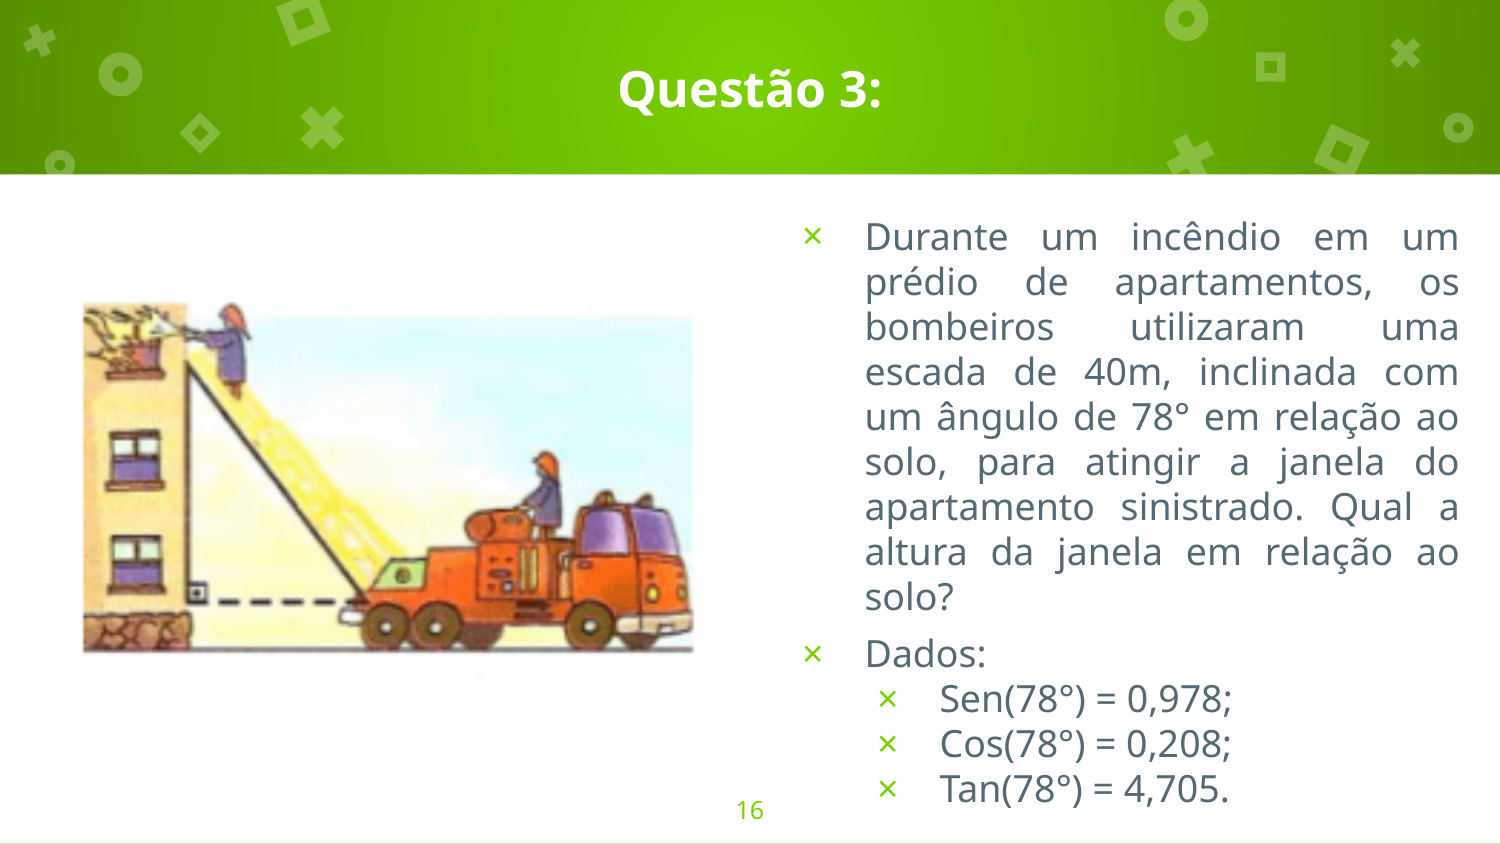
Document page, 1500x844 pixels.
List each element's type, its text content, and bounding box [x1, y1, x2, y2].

slide_number 16 [705, 779, 795, 844]
picture [49, 269, 726, 685]
title Questão 3: [75, 0, 1425, 175]
list Durante um incêndio em um prédio de apartamentos, os bombeiros utilizaram uma escada de 40m, inclinada com um ângulo de 78° em relação ao solo, para atingir a janela do apartamento sinistrado. Qual a altura da janela em relação ao solo? Dados: Sen(78°) = 0,978; Cos(78°) = 0,208; Tan(78°) = 4,705. [774, 197, 1476, 754]
